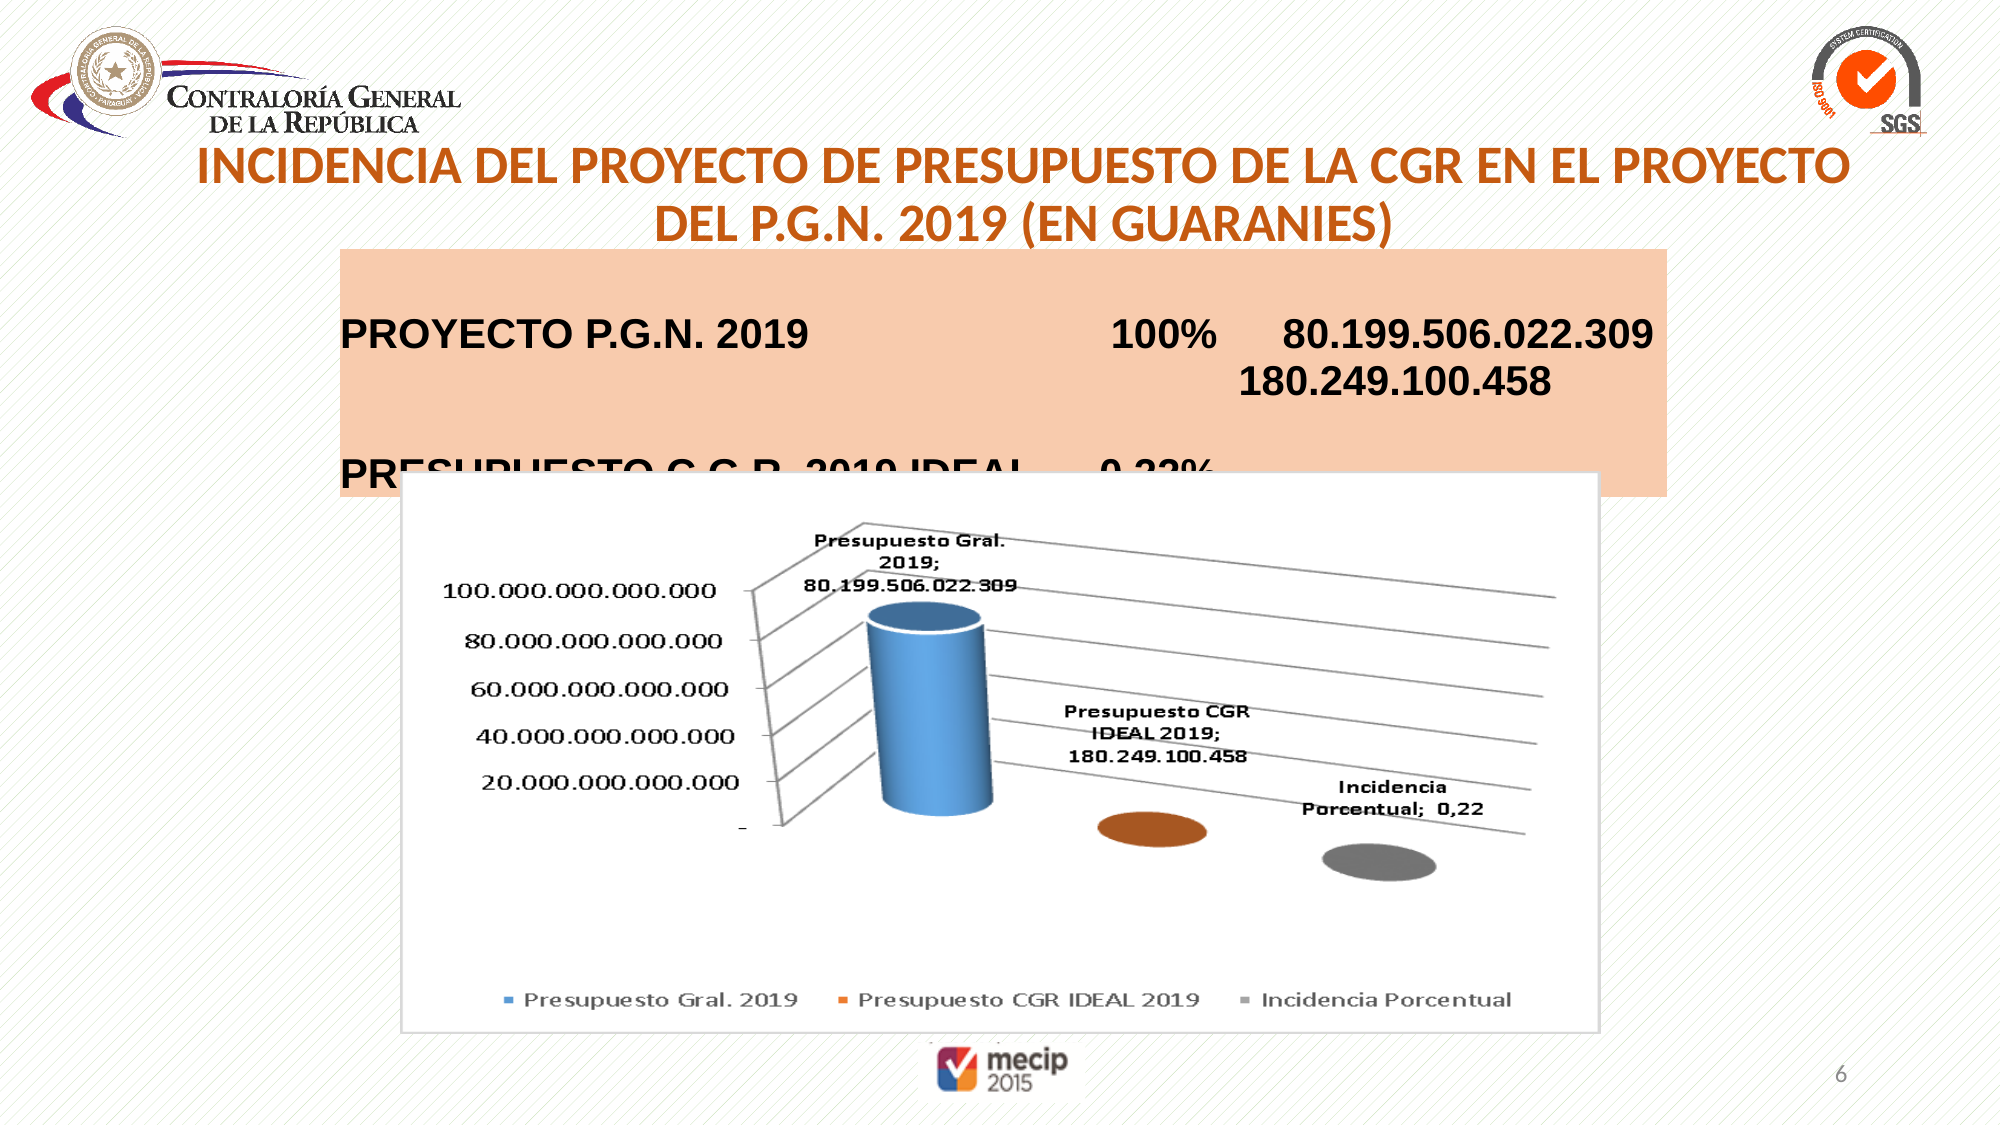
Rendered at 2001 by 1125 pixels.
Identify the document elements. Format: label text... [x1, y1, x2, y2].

table_cell 0,22% [1064, 358, 1218, 471]
table_header PROYECTO P.G.N. 2019 [340, 249, 1064, 358]
picture [1812, 26, 1927, 137]
slide_number 6 [1412, 1042, 1863, 1103]
picture [31, 24, 461, 138]
table_cell 180.249.100.458 [1218, 358, 1667, 497]
table_header 100% [1064, 249, 1218, 358]
table_cell PRESUPUESTO C.G.R. 2019 IDEAL [340, 358, 1064, 497]
picture [400, 471, 1601, 1034]
table_header 80.199.506.022.309 [1218, 249, 1667, 358]
text_box INCIDENCIA DEL PROYECTO DE PRESUPUESTO DE LA CGR EN EL PROYECTO DEL P.G.N. 2019 (EN GUARANIES) [143, 128, 1907, 273]
picture [917, 1042, 1086, 1103]
